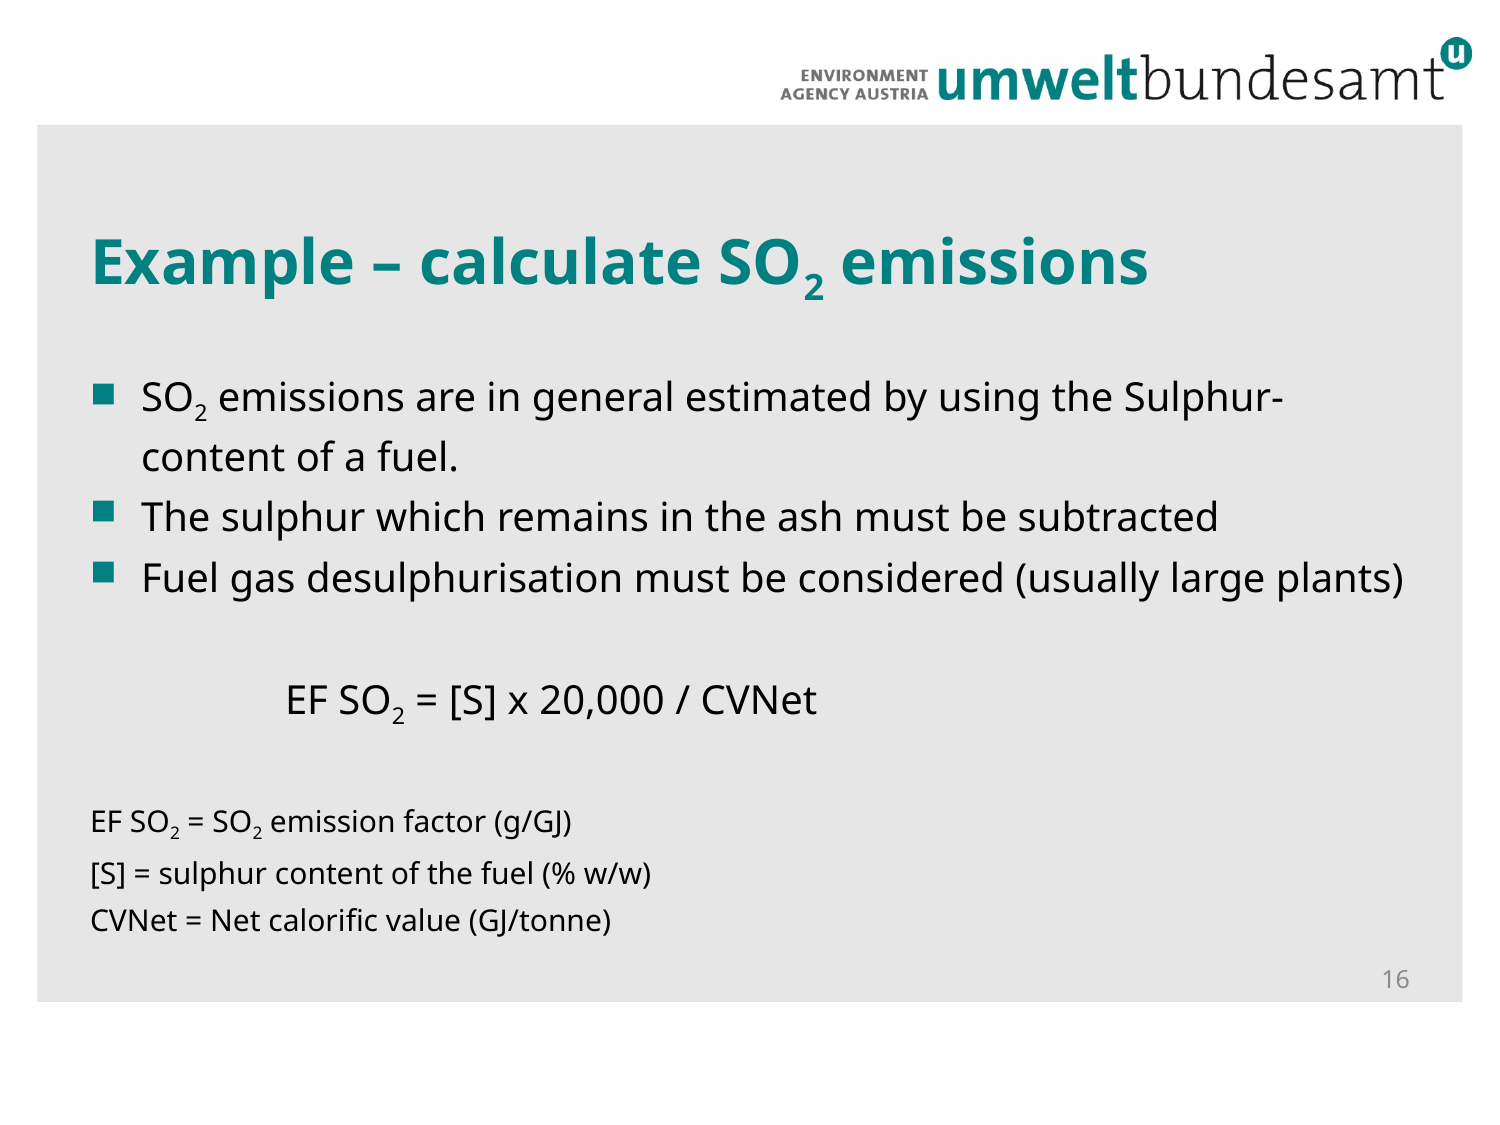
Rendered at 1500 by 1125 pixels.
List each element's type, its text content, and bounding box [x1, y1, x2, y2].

picture [780, 37, 1472, 100]
title Example – calculate SO2 emissions [75, 171, 1425, 358]
list SO2 emissions are in general estimated by using the Sulphur-content of a fuel. The sulphur which remains in the ash must be subtracted Fuel gas desulphurisation must be considered (usually large plants) EF SO2 = [S] x 20,000 / CVNet EF SO2 = SO2 emission factor (g/GJ) [S] = sulphur content of the fuel (% w/w) CVNet = Net calorific value (GJ/tonne) [75, 358, 1425, 1002]
